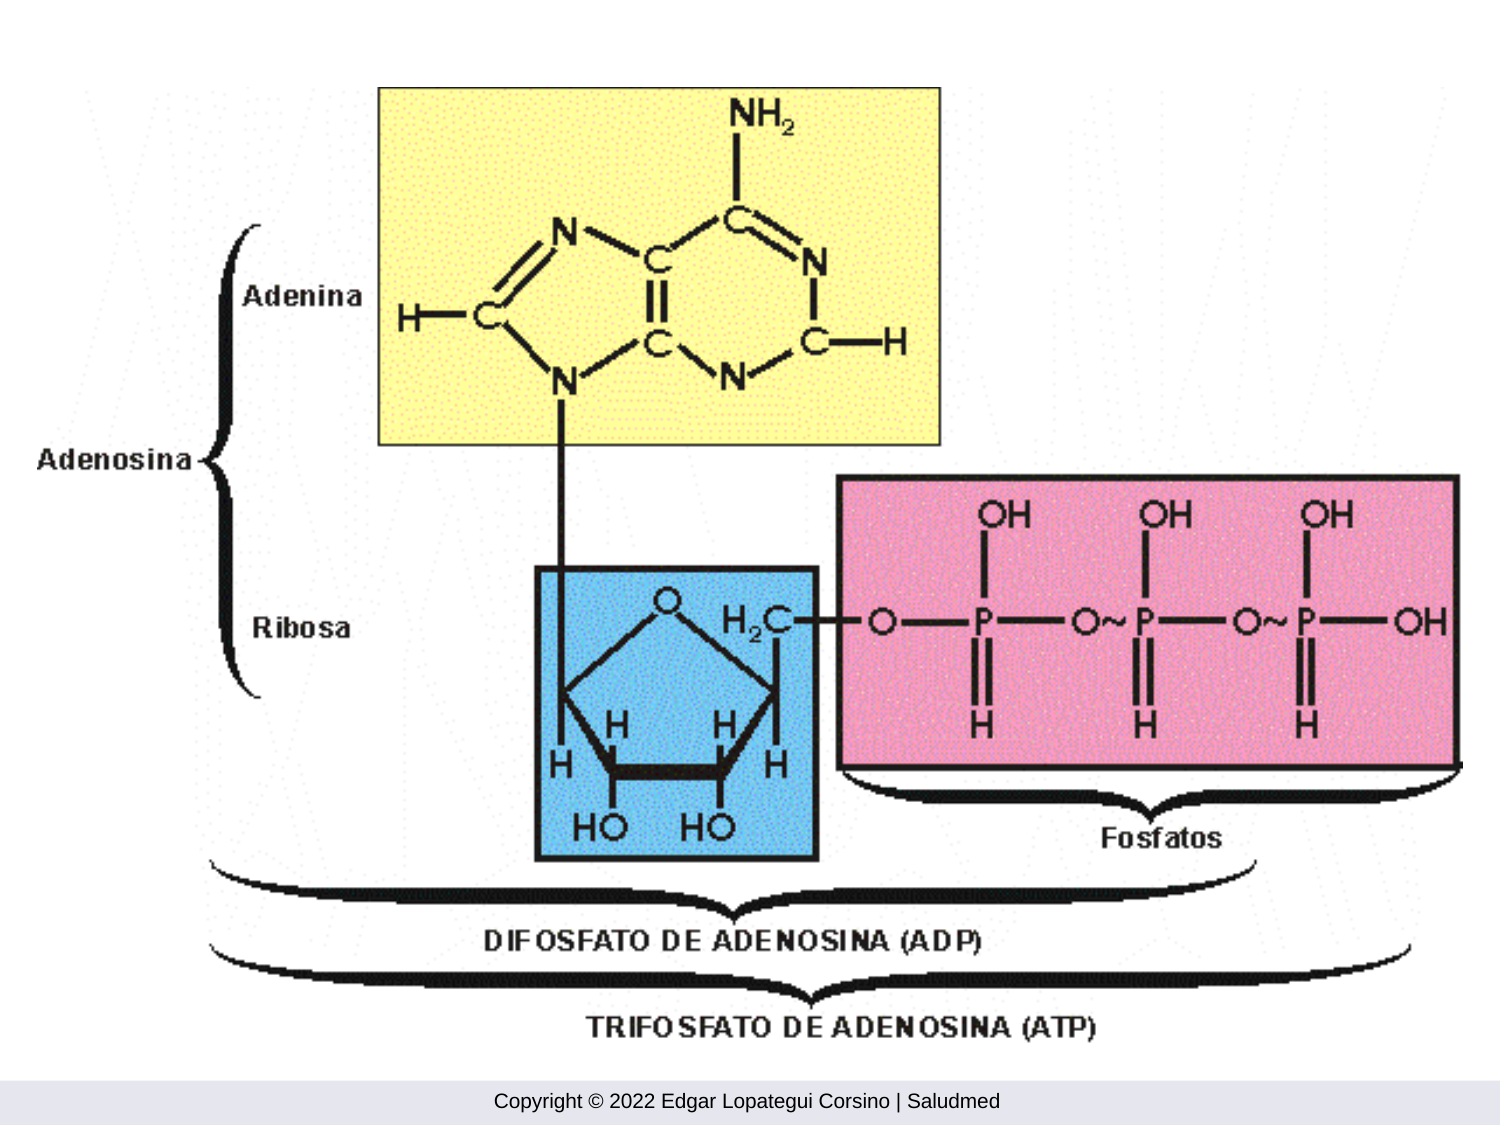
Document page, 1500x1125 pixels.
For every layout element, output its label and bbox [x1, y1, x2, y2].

picture [37, 87, 1463, 1046]
